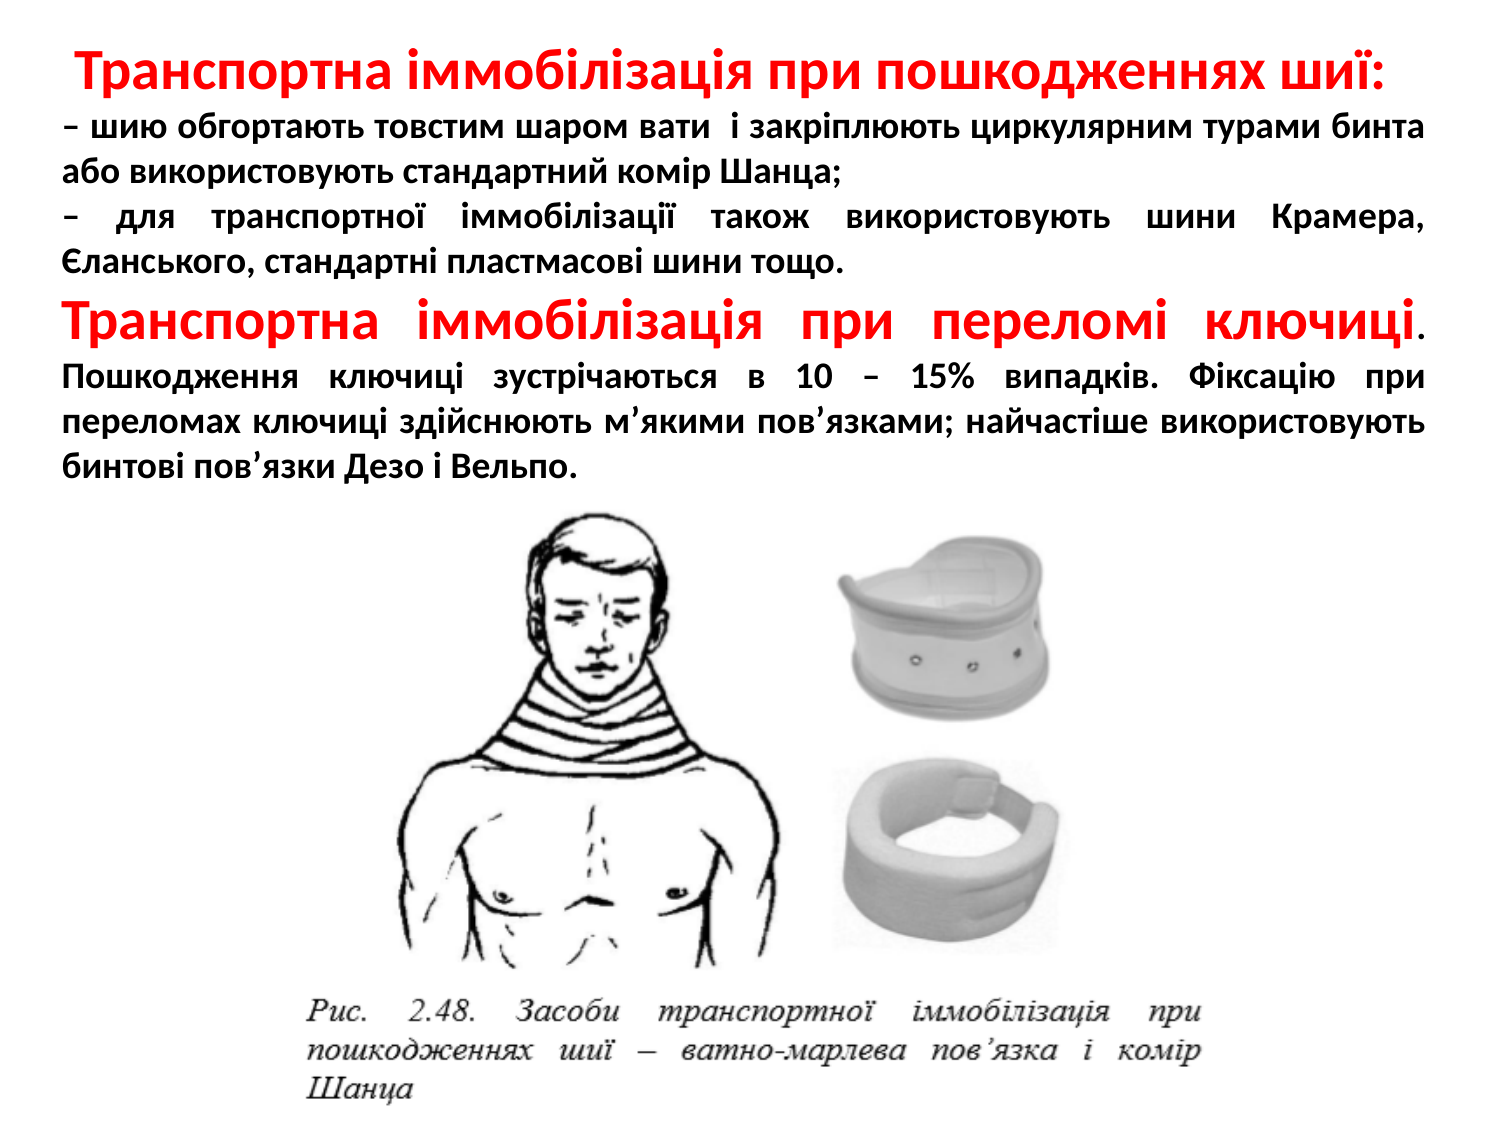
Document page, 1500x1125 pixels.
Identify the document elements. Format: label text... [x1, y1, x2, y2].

text_box Транспортна іммобілізація при пошкодженнях шиї: – шию обгортають товстим шаром вати і закріплюють циркулярним турами бинта або використовують стандартний комір Шанца; – для транспортної іммобілізації також використовують шини Крамера, Єланського, стандартні пластмасові шини тощо. Транспортна іммобілізація при переломі ключиці. Пошкодження ключиці зустрічаються в 10 – 15% випадків. Фіксацію при переломах ключиці здійснюють м’якими пов’язками; найчастіше використовують бинтові пов’язки Дезо і Вельпо. [46, 23, 1442, 539]
picture [220, 503, 1288, 1111]
